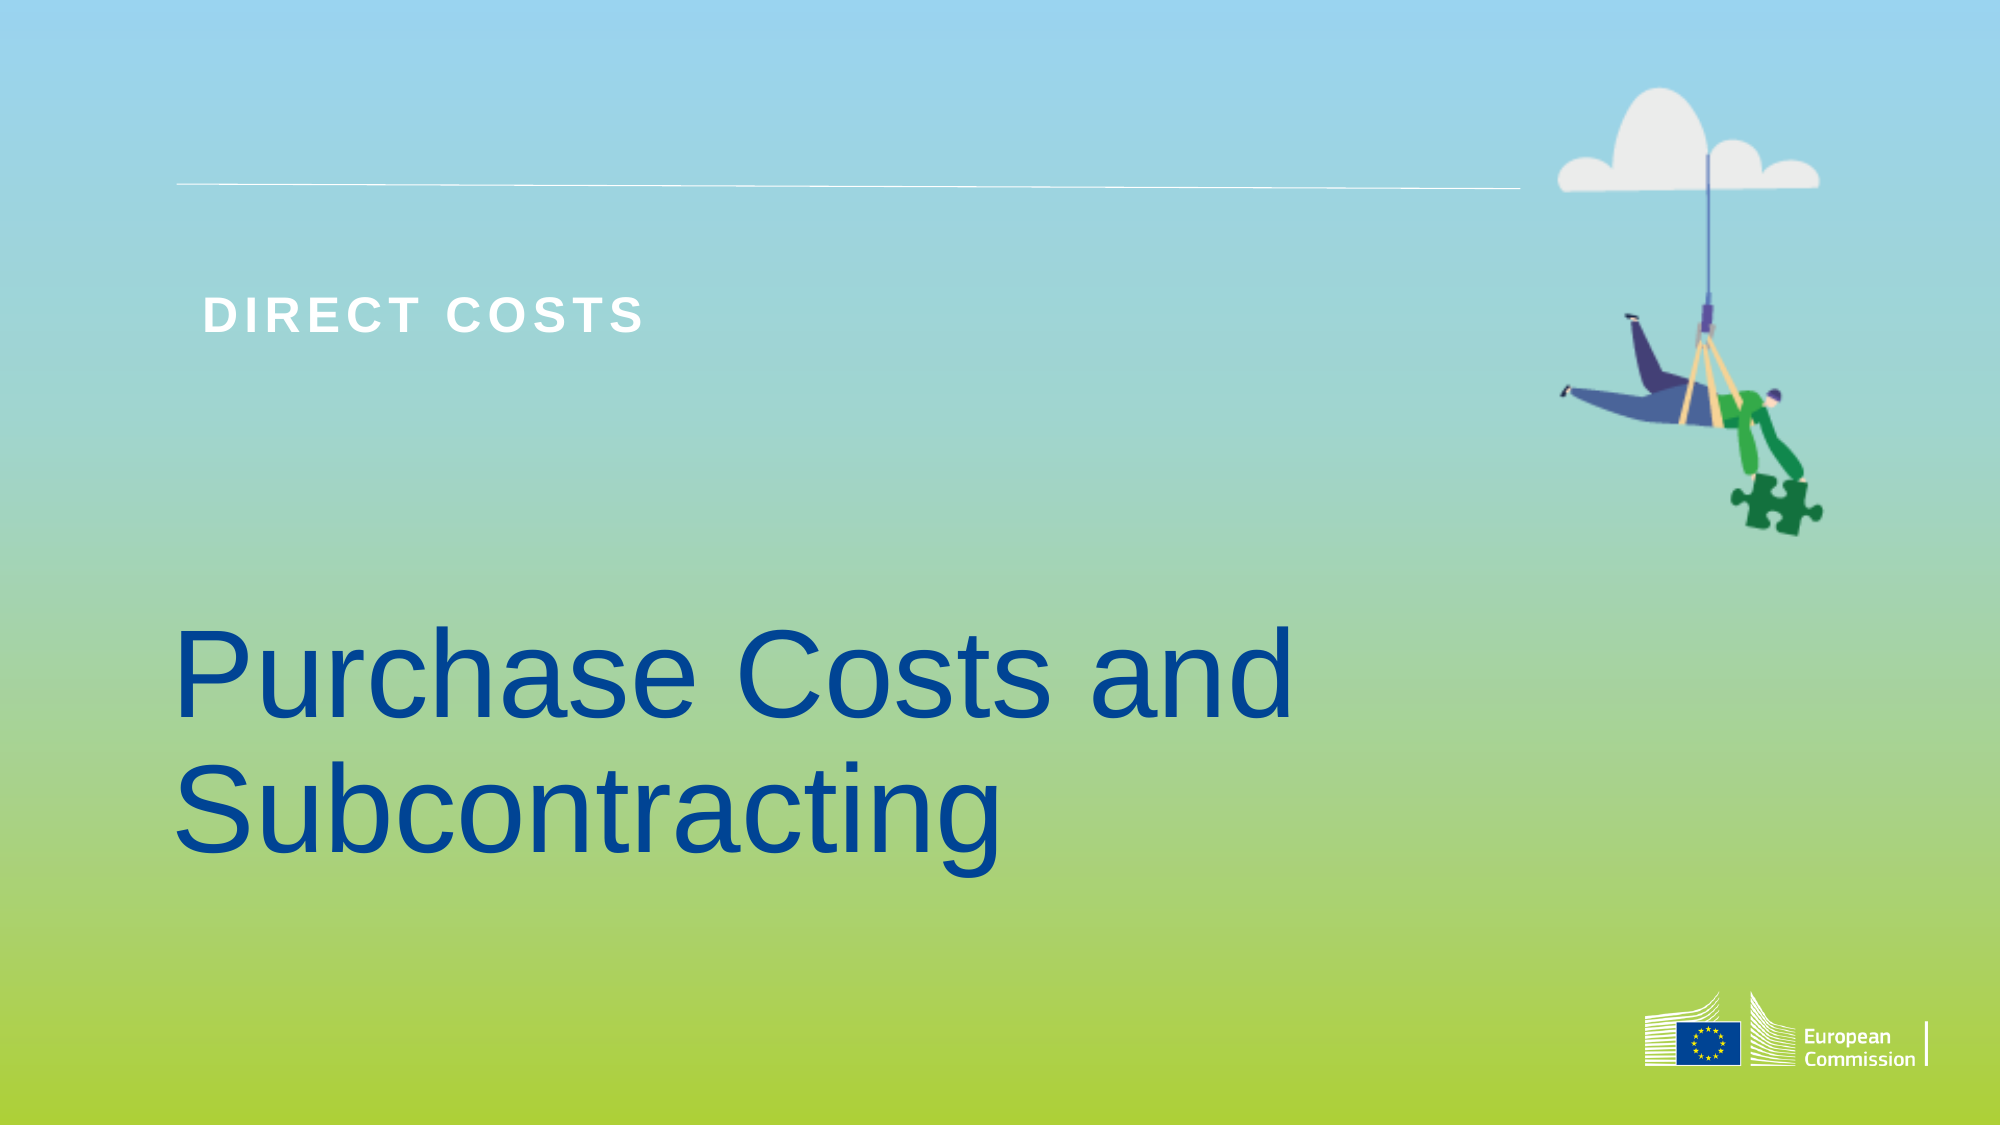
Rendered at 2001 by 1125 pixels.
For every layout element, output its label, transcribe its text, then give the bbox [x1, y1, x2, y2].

subtitle Direct costs [187, 274, 1854, 355]
picture [0, 0, 2000, 1125]
title Purchase Costs and Subcontracting [156, 467, 1823, 755]
